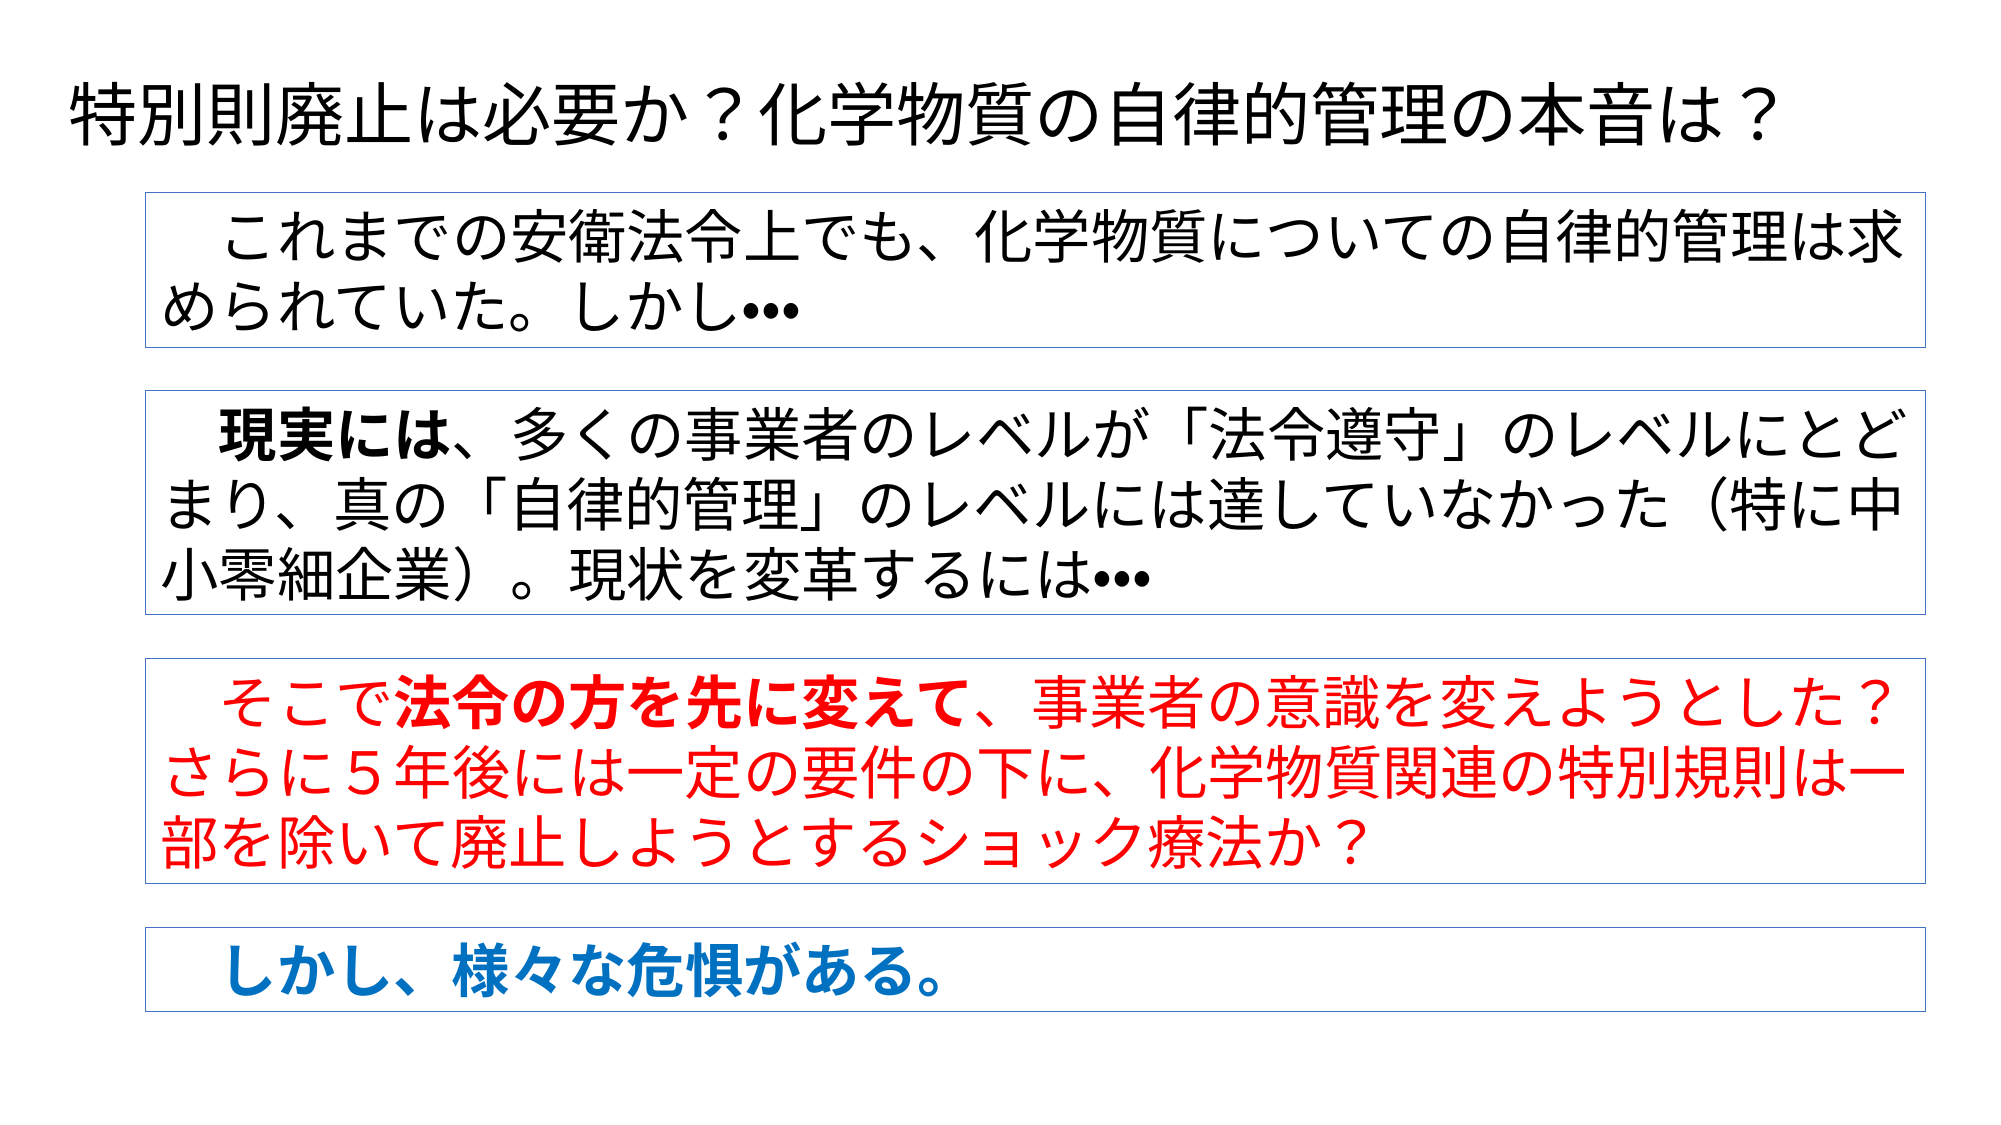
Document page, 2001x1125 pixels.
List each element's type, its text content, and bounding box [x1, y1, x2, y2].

text_box そこで法令の方を先に変えて、事業者の意識を変えようとした？さらに５年後には一定の要件の下に、化学物質関連の特別規則は一部を除いて廃止しようとするショック療法か？ [145, 658, 1926, 884]
text_box 現実には、多くの事業者のレベルが「法令遵守」のレベルにとどまり、真の「自律的管理」のレベルには達していなかった（特に中小零細企業）。現状を変革するには・・・ [145, 390, 1926, 615]
text_box しかし、様々な危惧がある。 [145, 927, 1926, 1012]
text_box これまでの安衛法令上でも、化学物質についての自律的管理は求められていた。しかし・・・ [145, 192, 1926, 348]
title 特別則廃止は必要か？化学物質の自律的管理の本音は？ [53, 48, 1966, 189]
